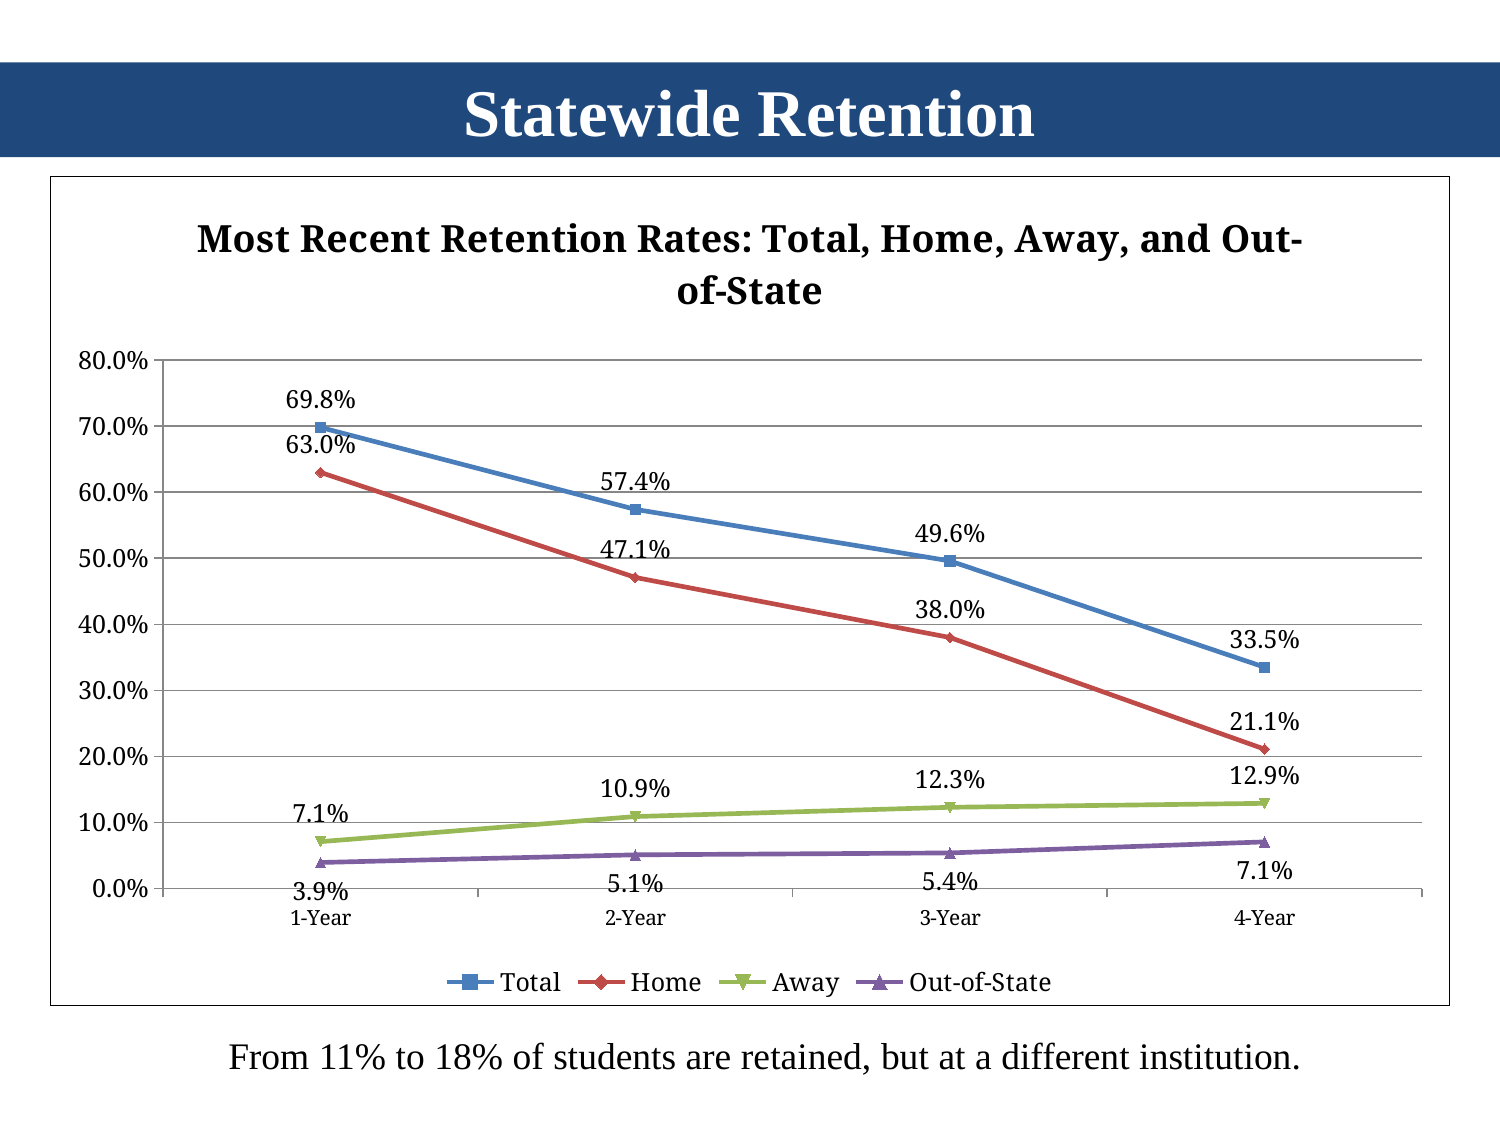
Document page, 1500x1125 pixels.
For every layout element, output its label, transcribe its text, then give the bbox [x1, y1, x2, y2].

text_box From 11% to 18% of students are retained, but at a different institution. [140, 1024, 1391, 1085]
text_box Statewide Retention [0, 62, 1500, 158]
chart [49, 175, 1451, 1006]
